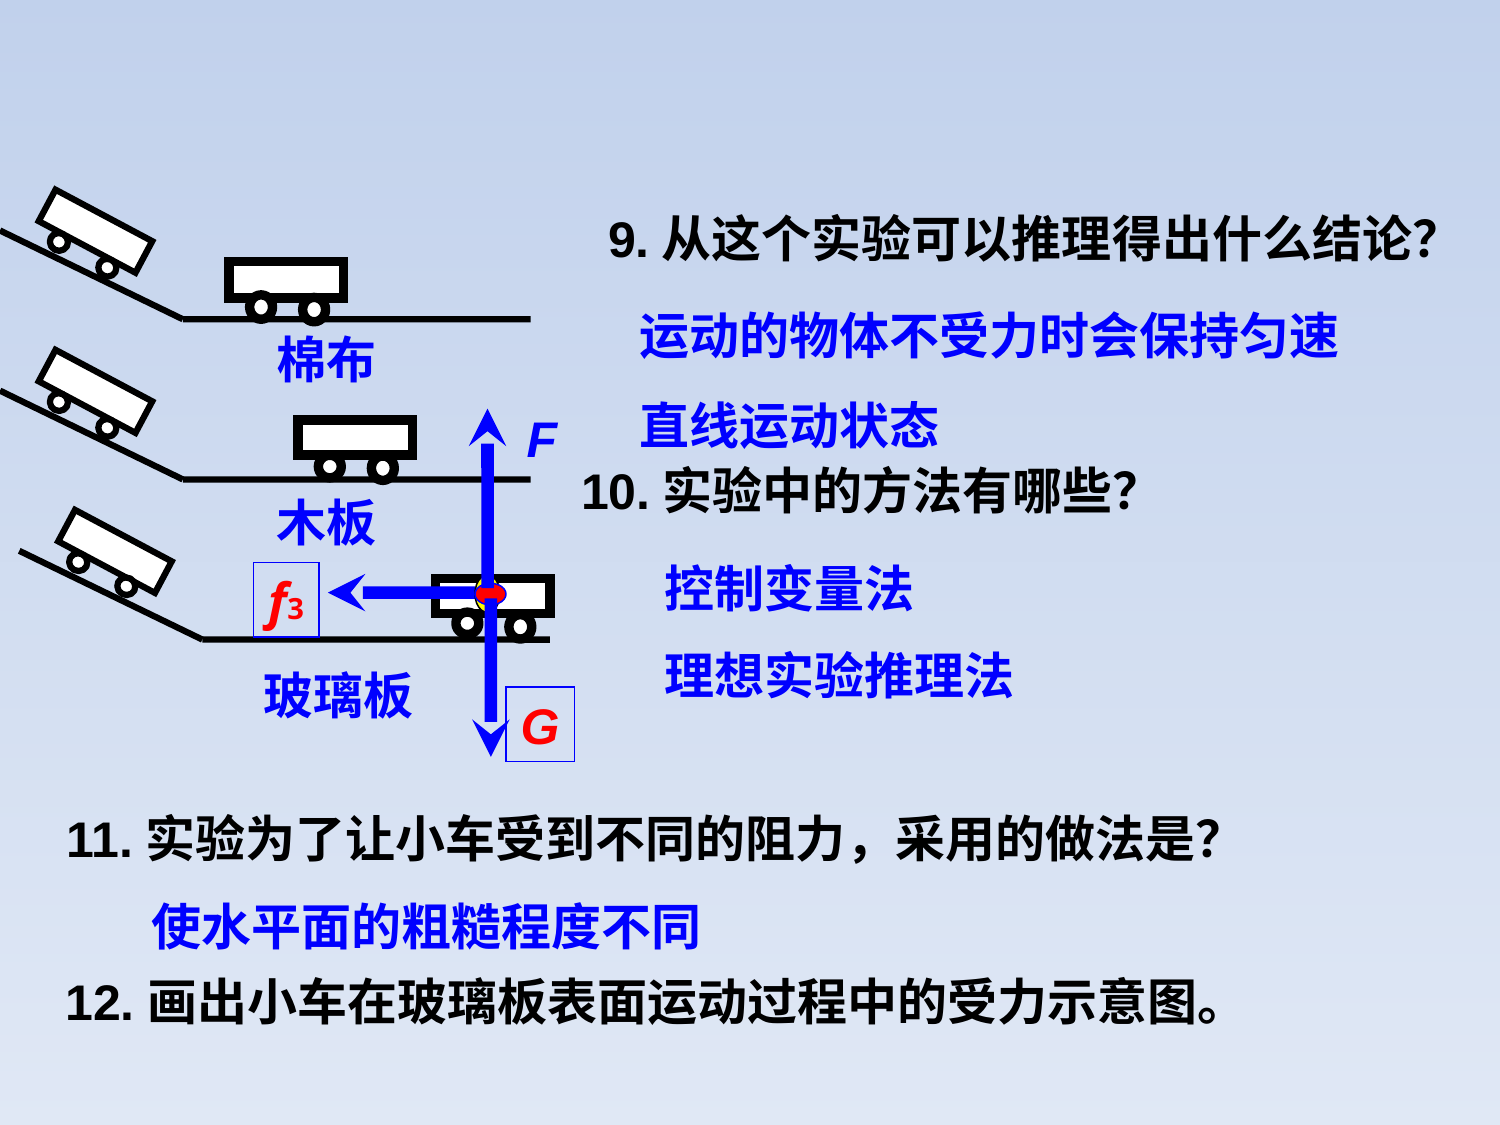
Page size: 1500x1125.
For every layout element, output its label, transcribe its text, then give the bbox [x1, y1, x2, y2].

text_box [474, 583, 569, 763]
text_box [487, 399, 570, 589]
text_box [249, 562, 476, 639]
text_box 使水平面的粗糙程度不同 [136, 888, 728, 963]
text_box 控制变量法 [649, 549, 963, 625]
text_box 理想实验推理法 [650, 637, 1063, 713]
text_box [0, 212, 551, 726]
text_box 10.实验中的方法有哪些？ [575, 452, 1213, 527]
text_box 11.实验为了让小车受到不同的阻力，采用的做法是？ [51, 800, 1272, 876]
text_box 运动的物体不受力时会保持匀速直线运动状态 [624, 266, 1400, 462]
text_box 12.画出小车在玻璃板表面运动过程中的受力示意图。 [50, 963, 1274, 1038]
text_box 9.从这个实验可以推理得出什么结论？ [593, 200, 1488, 276]
